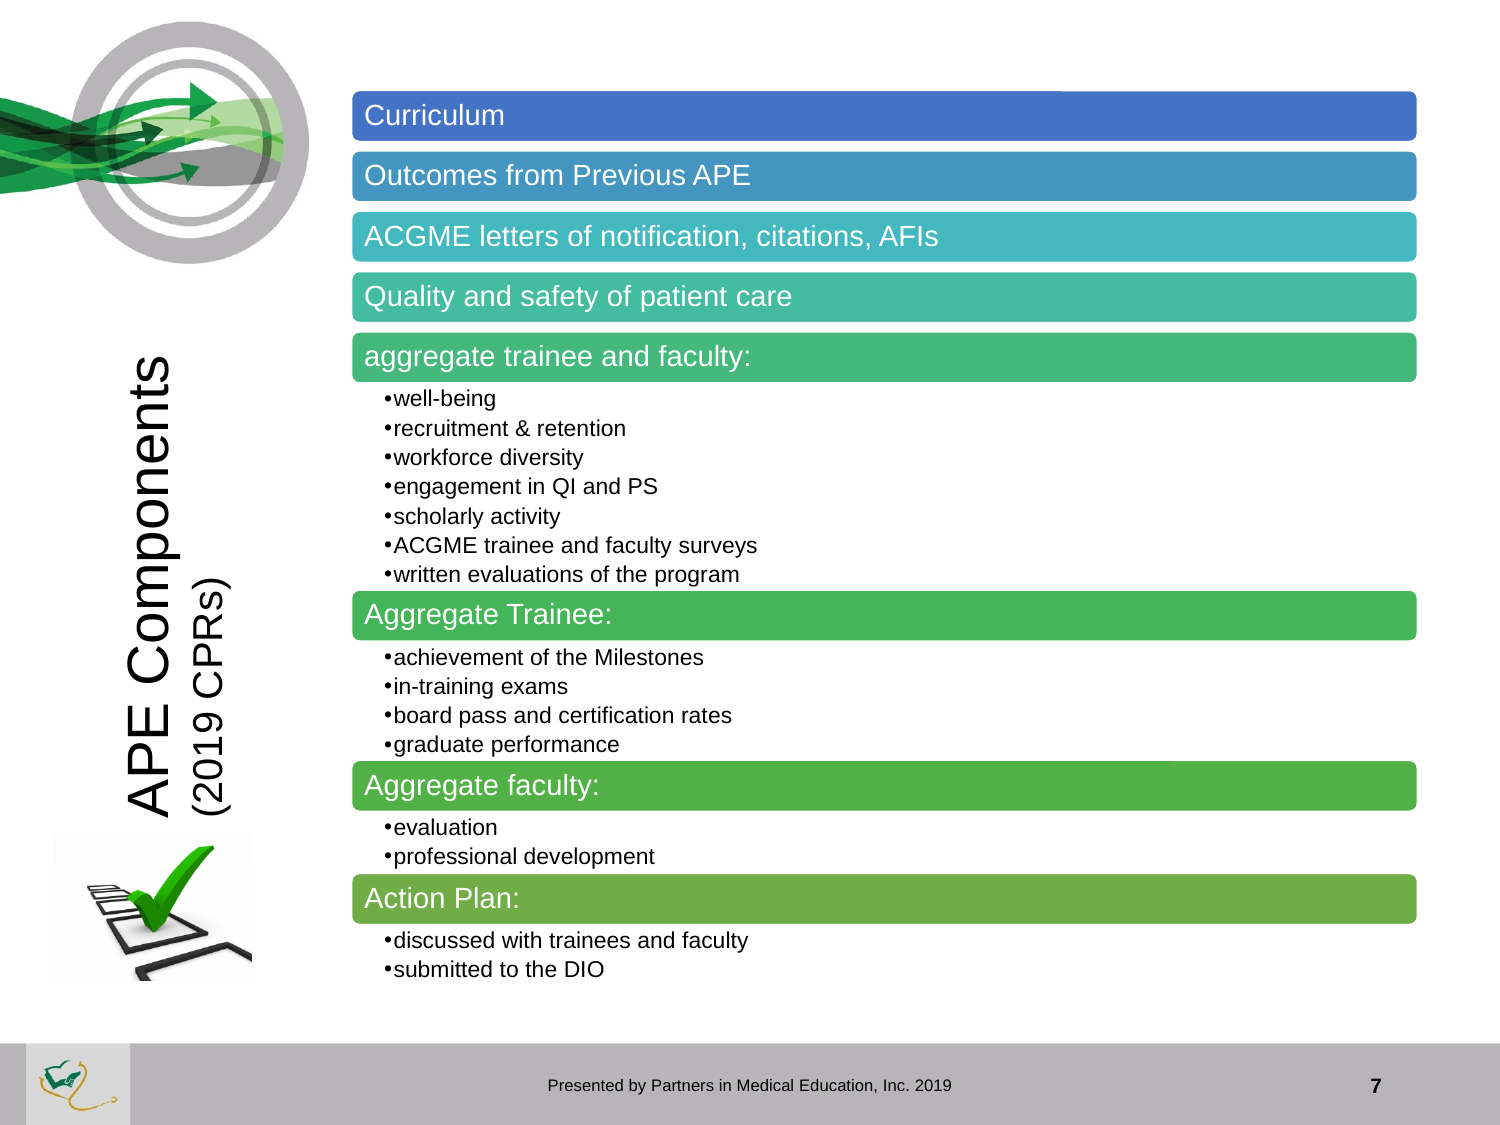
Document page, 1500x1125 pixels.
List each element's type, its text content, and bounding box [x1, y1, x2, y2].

picture [0, 0, 1500, 1125]
slide_number 7 [1059, 1055, 1397, 1116]
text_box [349, 66, 1419, 1008]
footer Presented by Partners in Medical Education, Inc. 2019 [496, 1055, 1004, 1116]
text_box APE Components (2019 CPRs) [102, 322, 255, 834]
